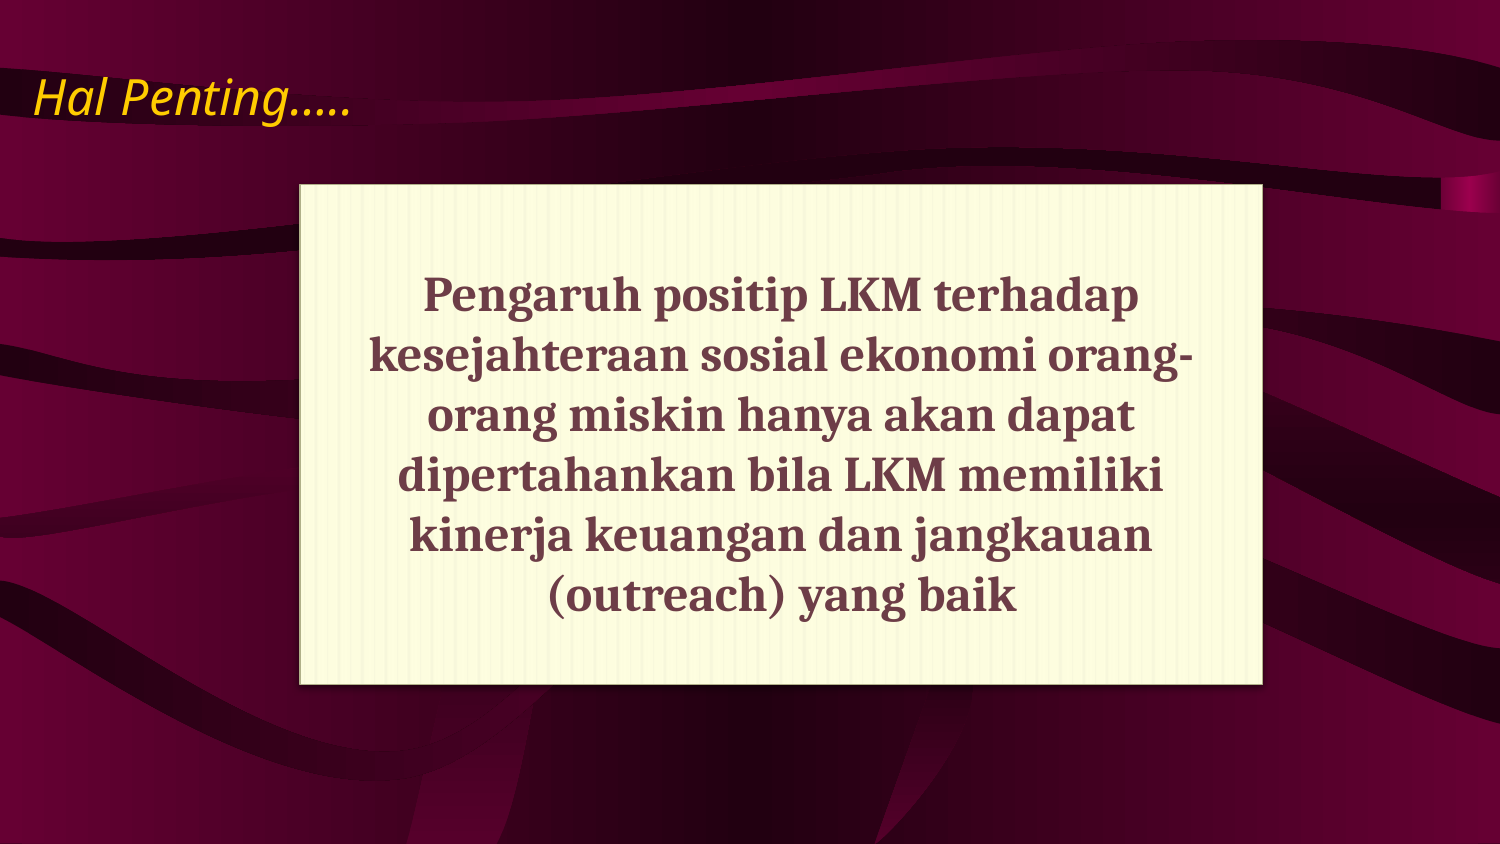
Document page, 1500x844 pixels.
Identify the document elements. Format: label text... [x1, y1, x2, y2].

list Pengaruh positip LKM terhadap kesejahteraan sosial ekonomi orang-orang miskin hanya akan dapat dipertahankan bila LKM memiliki kinerja keuangan dan jangkauan (outreach) yang baik [299, 184, 1263, 685]
title Hal Penting….. [0, 46, 388, 144]
